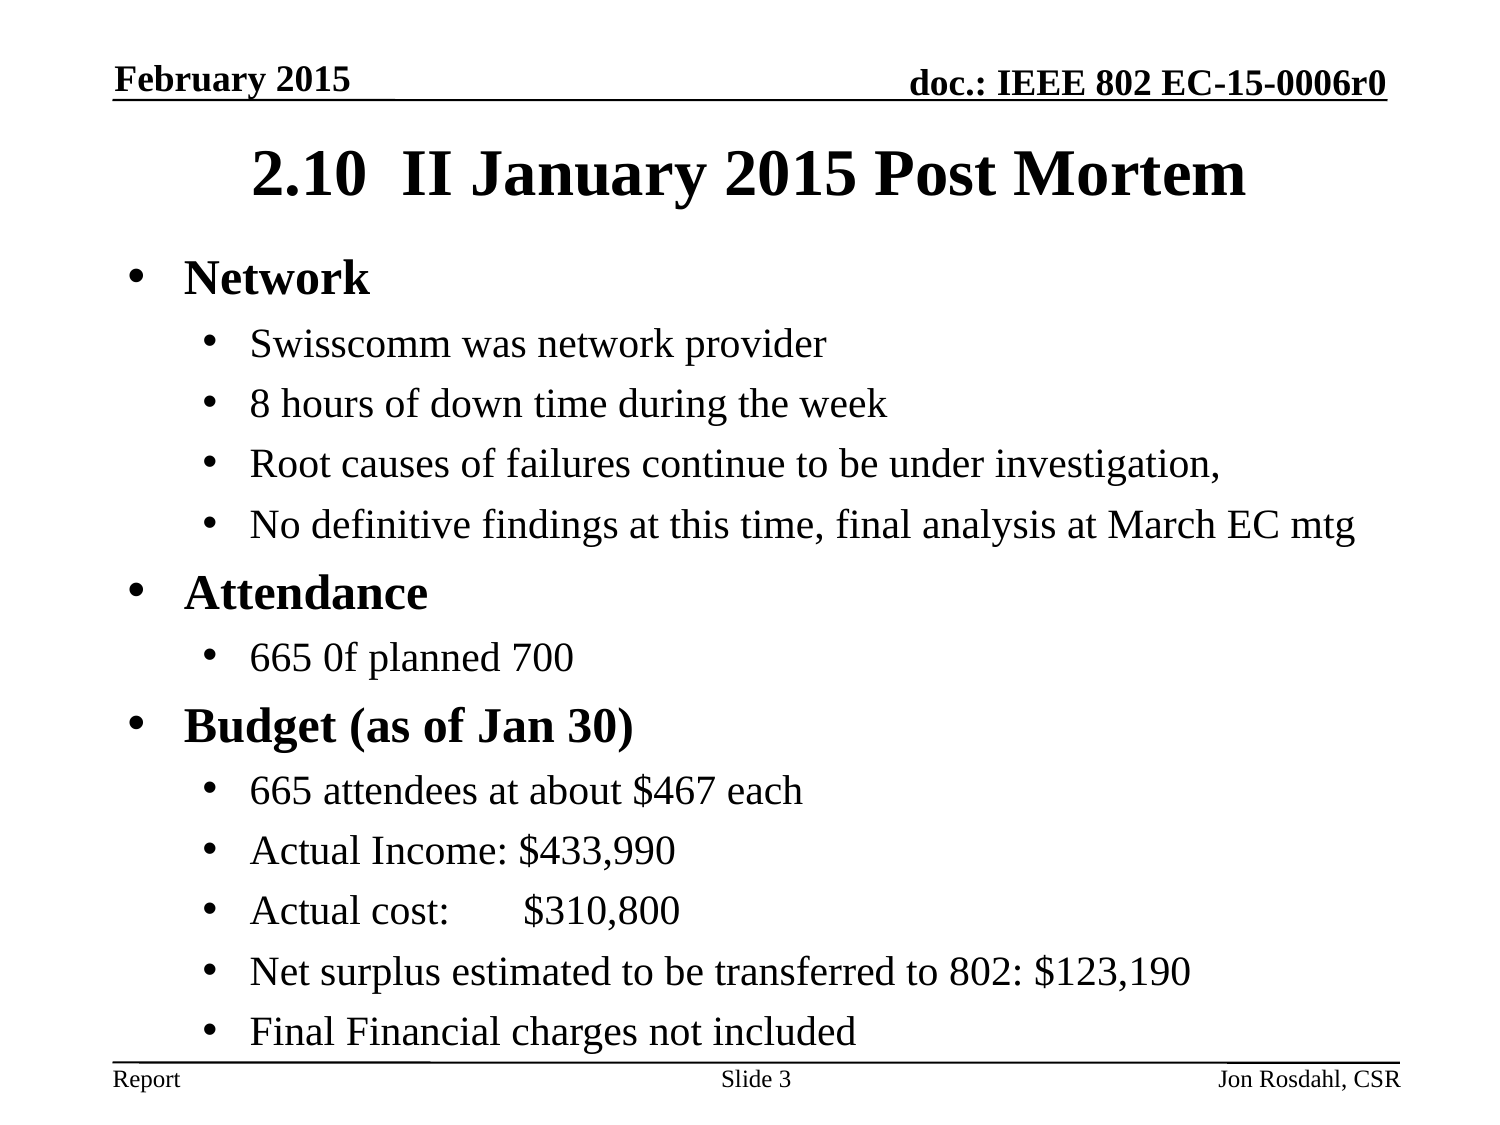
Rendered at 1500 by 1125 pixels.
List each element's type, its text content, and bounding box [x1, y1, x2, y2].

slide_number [114, 54, 423, 100]
list Network Swisscomm was network provider 8 hours of down time during the week Root causes of failures continue to be under investigation, No definitive findings at this time, final analysis at March EC mtg Attendance 665 0f planned 700 Budget (as of Jan 30) 665 attendees at about $467 each Actual Income: $433,990 Actual cost: $310,800 Net surplus estimated to be transferred to 802: $123,190 Final Financial charges not included [112, 237, 1401, 1063]
title 2.10 II January 2015 Post Mortem [112, 112, 1388, 226]
slide_number Slide 3 [712, 1061, 800, 1123]
footer Jon Rosdahl, CSR [878, 1061, 1402, 1093]
